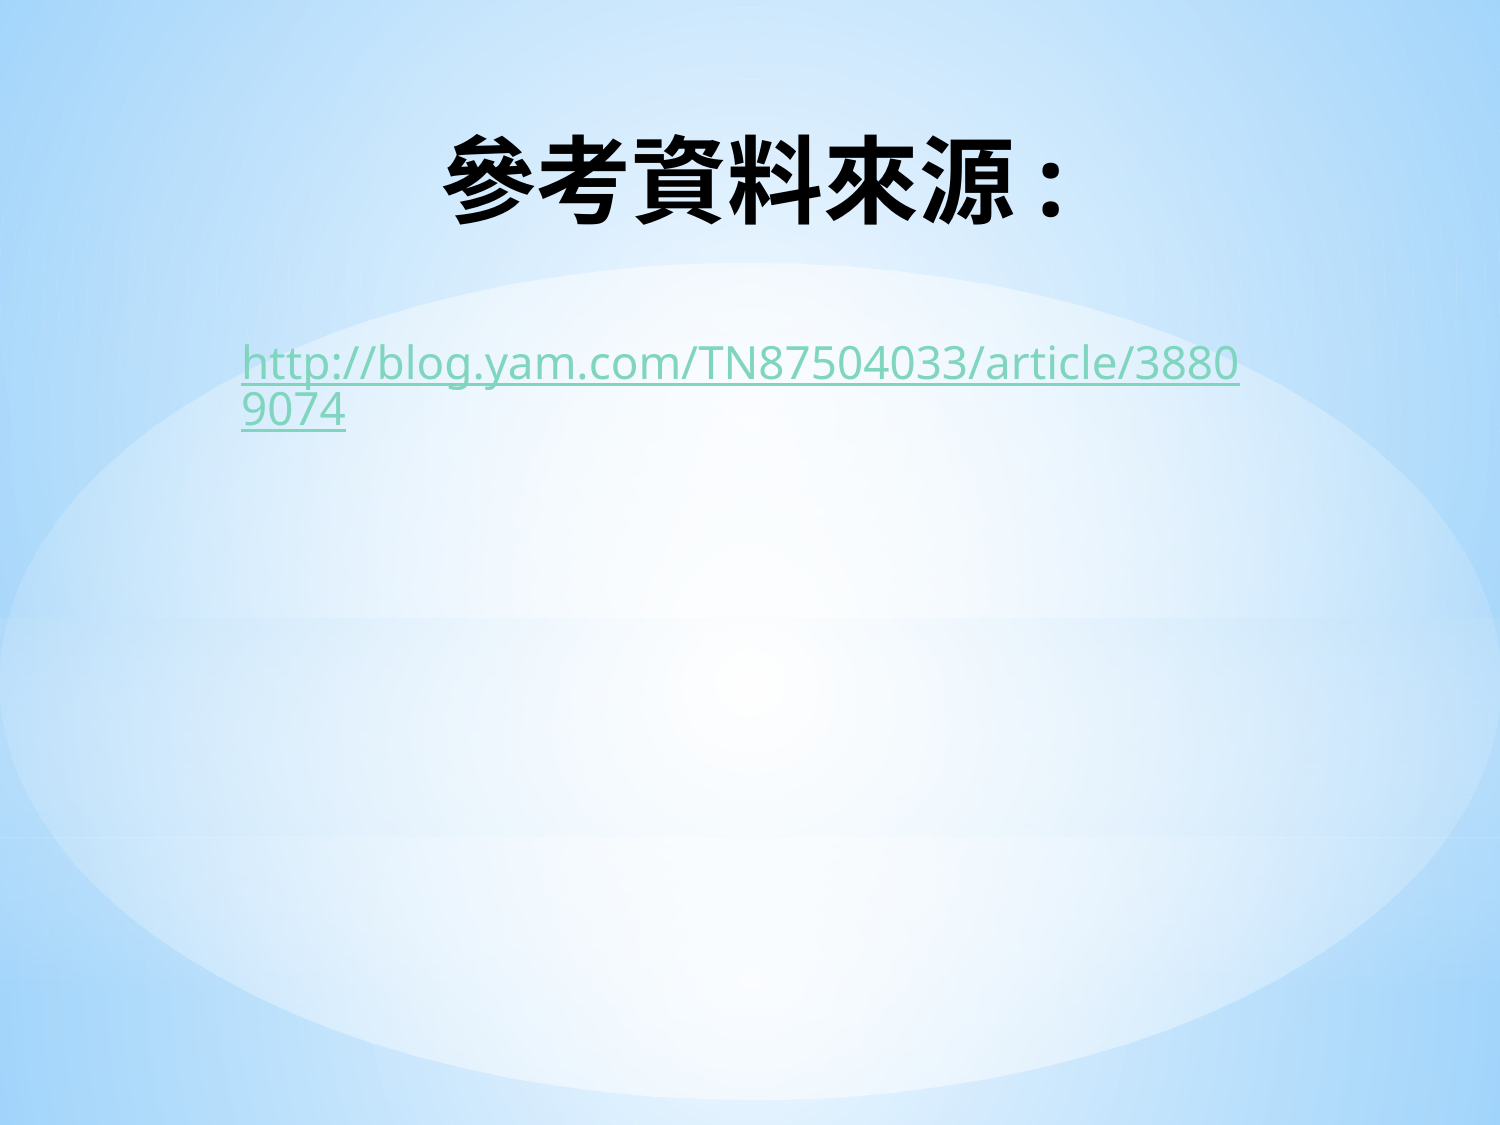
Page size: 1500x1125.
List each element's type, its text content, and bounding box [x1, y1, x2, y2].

list http://blog.yam.com/TN87504033/article/38809074 [218, 326, 1269, 897]
title 參考資料來源: [218, 113, 1287, 302]
